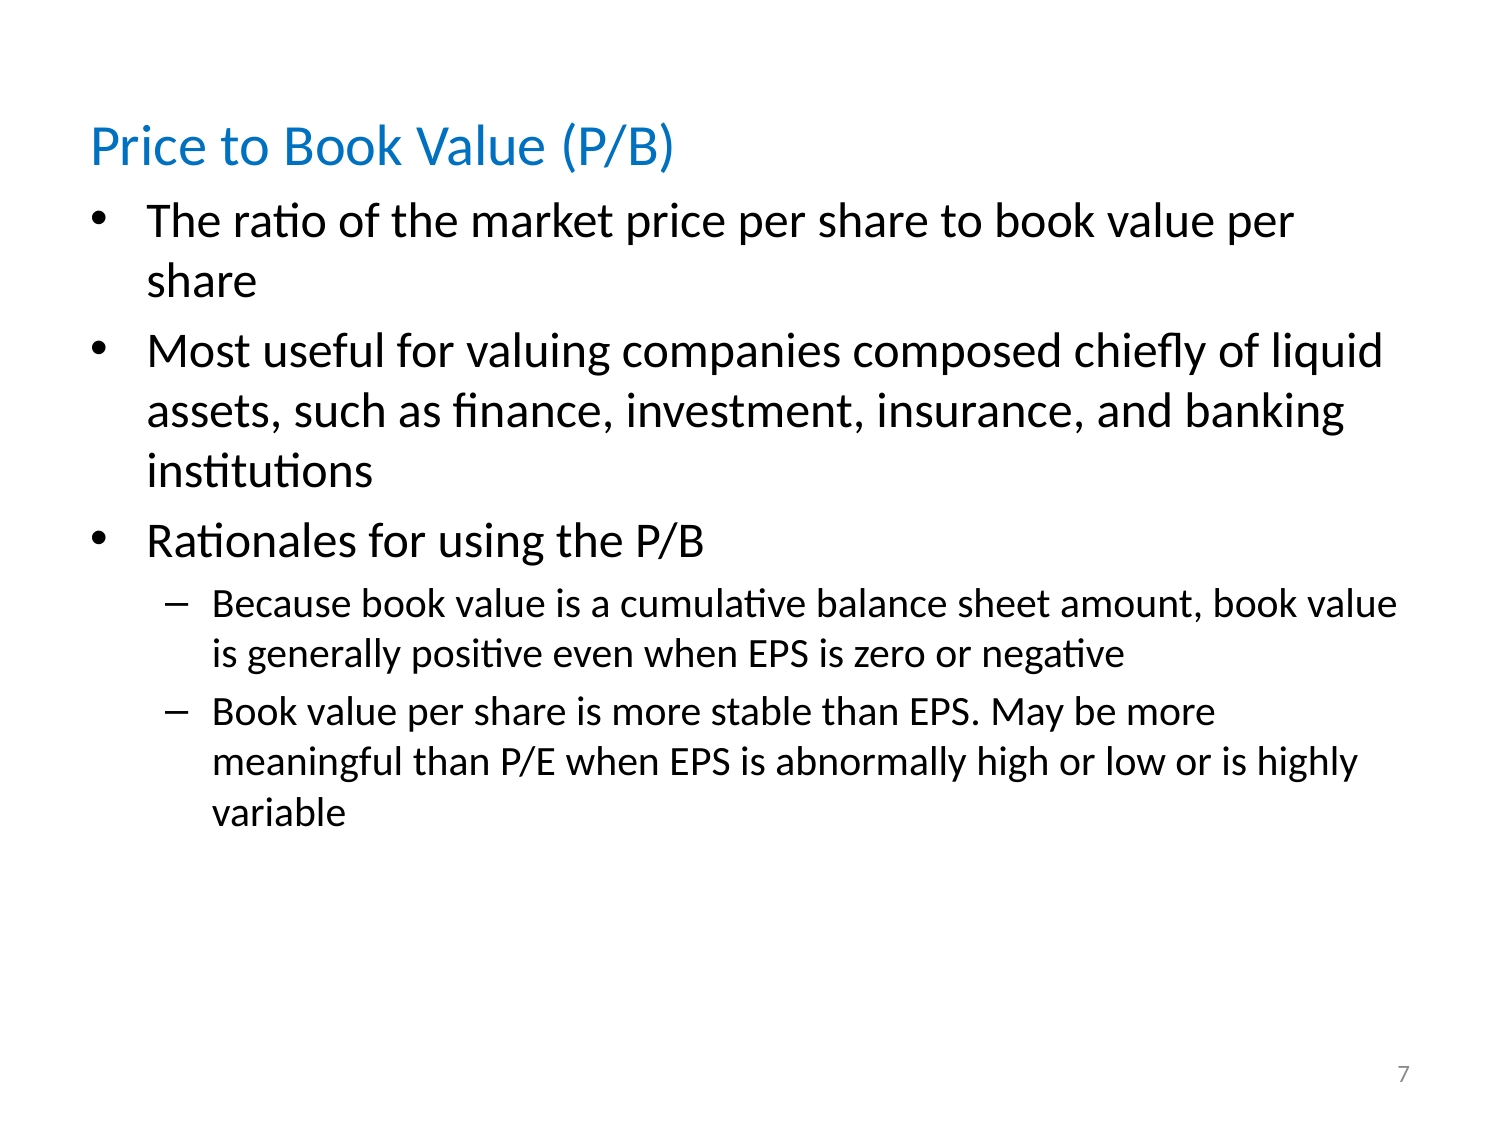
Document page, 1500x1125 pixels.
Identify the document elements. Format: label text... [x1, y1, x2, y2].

slide_number 7 [1074, 1042, 1425, 1103]
list Price to Book Value (P/B) The ratio of the market price per share to book value per share Most useful for valuing companies composed chiefly of liquid assets, such as finance, investment, insurance, and banking institutions Rationales for using the P/B Because book value is a cumulative balance sheet amount, book value is generally positive even when EPS is zero or negative Book value per share is more stable than EPS. May be more meaningful than P/E when EPS is abnormally high or low or is highly variable [75, 99, 1425, 1025]
